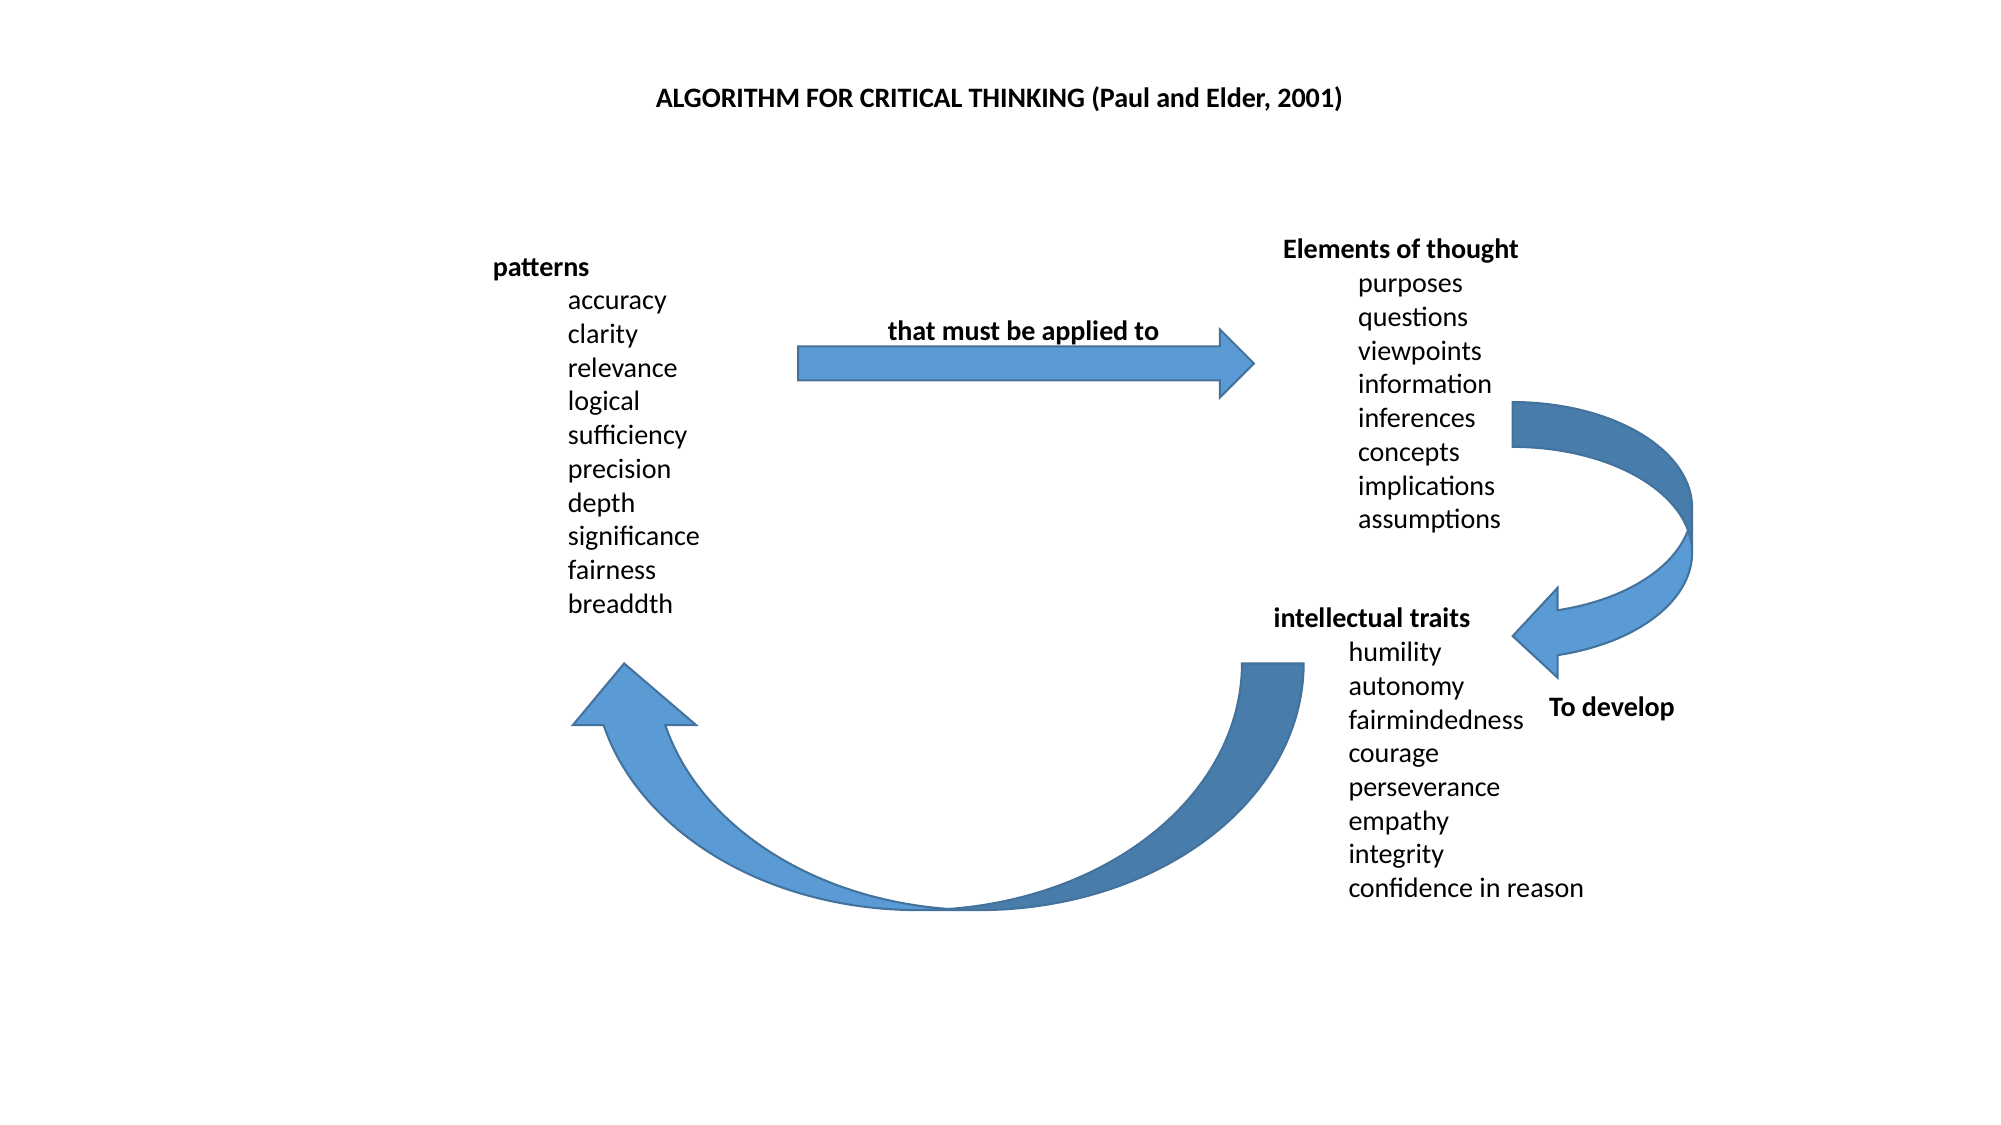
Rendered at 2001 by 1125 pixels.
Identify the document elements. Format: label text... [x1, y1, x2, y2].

text_box Elements of thought purposes questions viewpoints information inferences concepts implications assumptions [1268, 223, 1613, 542]
text_box ALGORITHM FOR CRITICAL THINKING (Paul and Elder, 2001) [624, 71, 1375, 121]
text_box intellectual traits humility autonomy fairmindedness courage perseverance empathy integrity confidence in reason [1258, 592, 1633, 911]
text_box To develop [1493, 680, 1731, 730]
text_box [1511, 401, 1694, 680]
text_box patterns accuracy clarity relevance logical sufficiency precision depth significance fairness breaddth [478, 240, 822, 627]
text_box [797, 326, 1256, 400]
text_box that must be applied to [859, 304, 1188, 354]
text_box [570, 662, 1305, 912]
